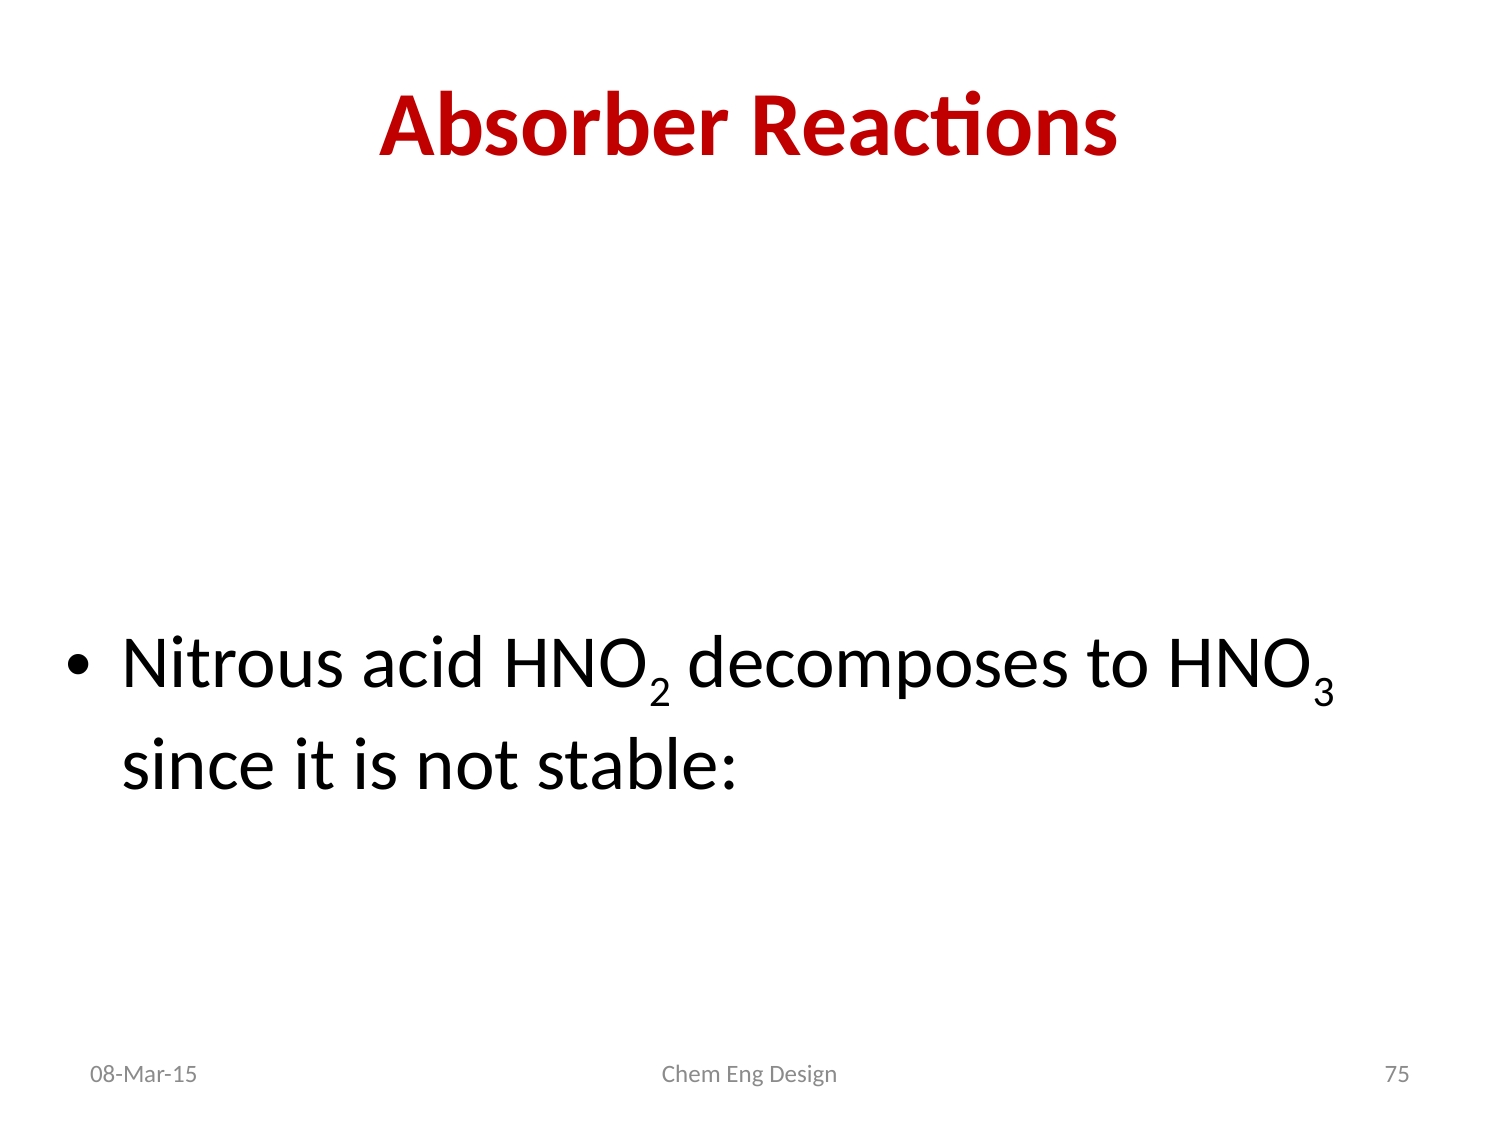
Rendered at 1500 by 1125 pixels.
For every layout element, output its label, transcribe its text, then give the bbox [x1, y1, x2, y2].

title Absorber Reactions [75, 24, 1425, 213]
slide_number 08-Mar-15 [75, 1042, 425, 1103]
footer Chem Eng Design [512, 1042, 988, 1103]
slide_number 75 [1074, 1042, 1425, 1103]
